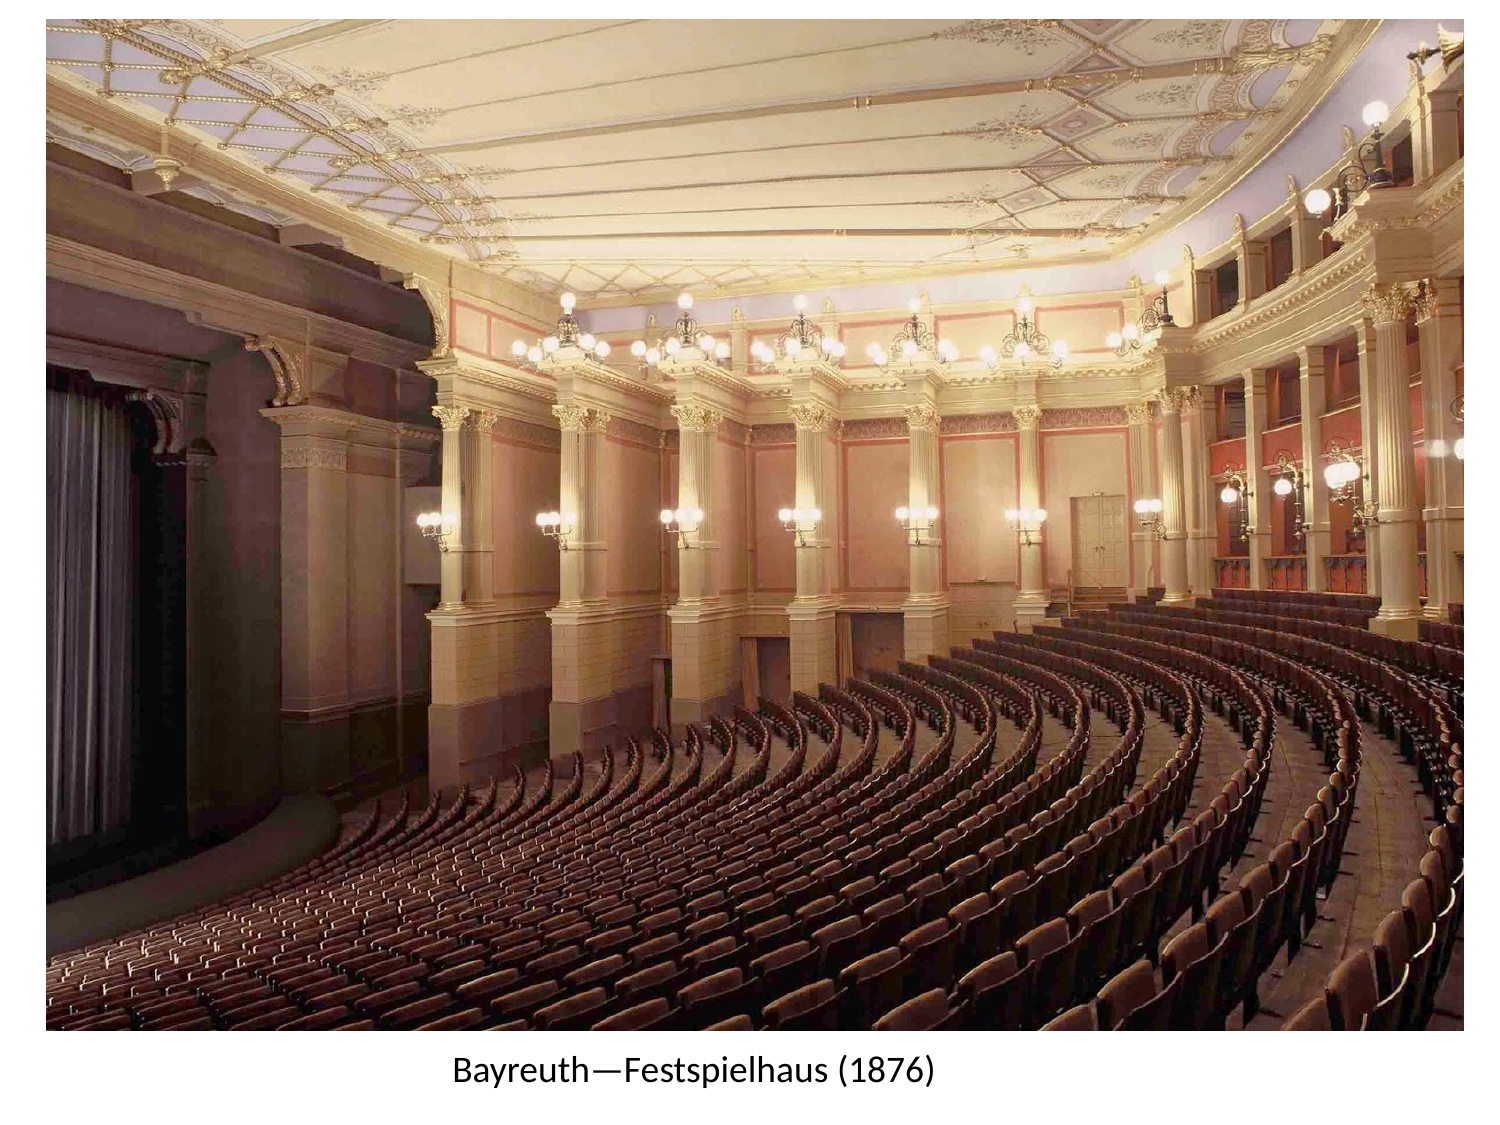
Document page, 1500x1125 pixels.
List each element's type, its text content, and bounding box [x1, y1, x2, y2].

picture [45, 18, 1464, 1031]
text_box Bayreuth—Festspielhaus (1876) [437, 1039, 1000, 1098]
